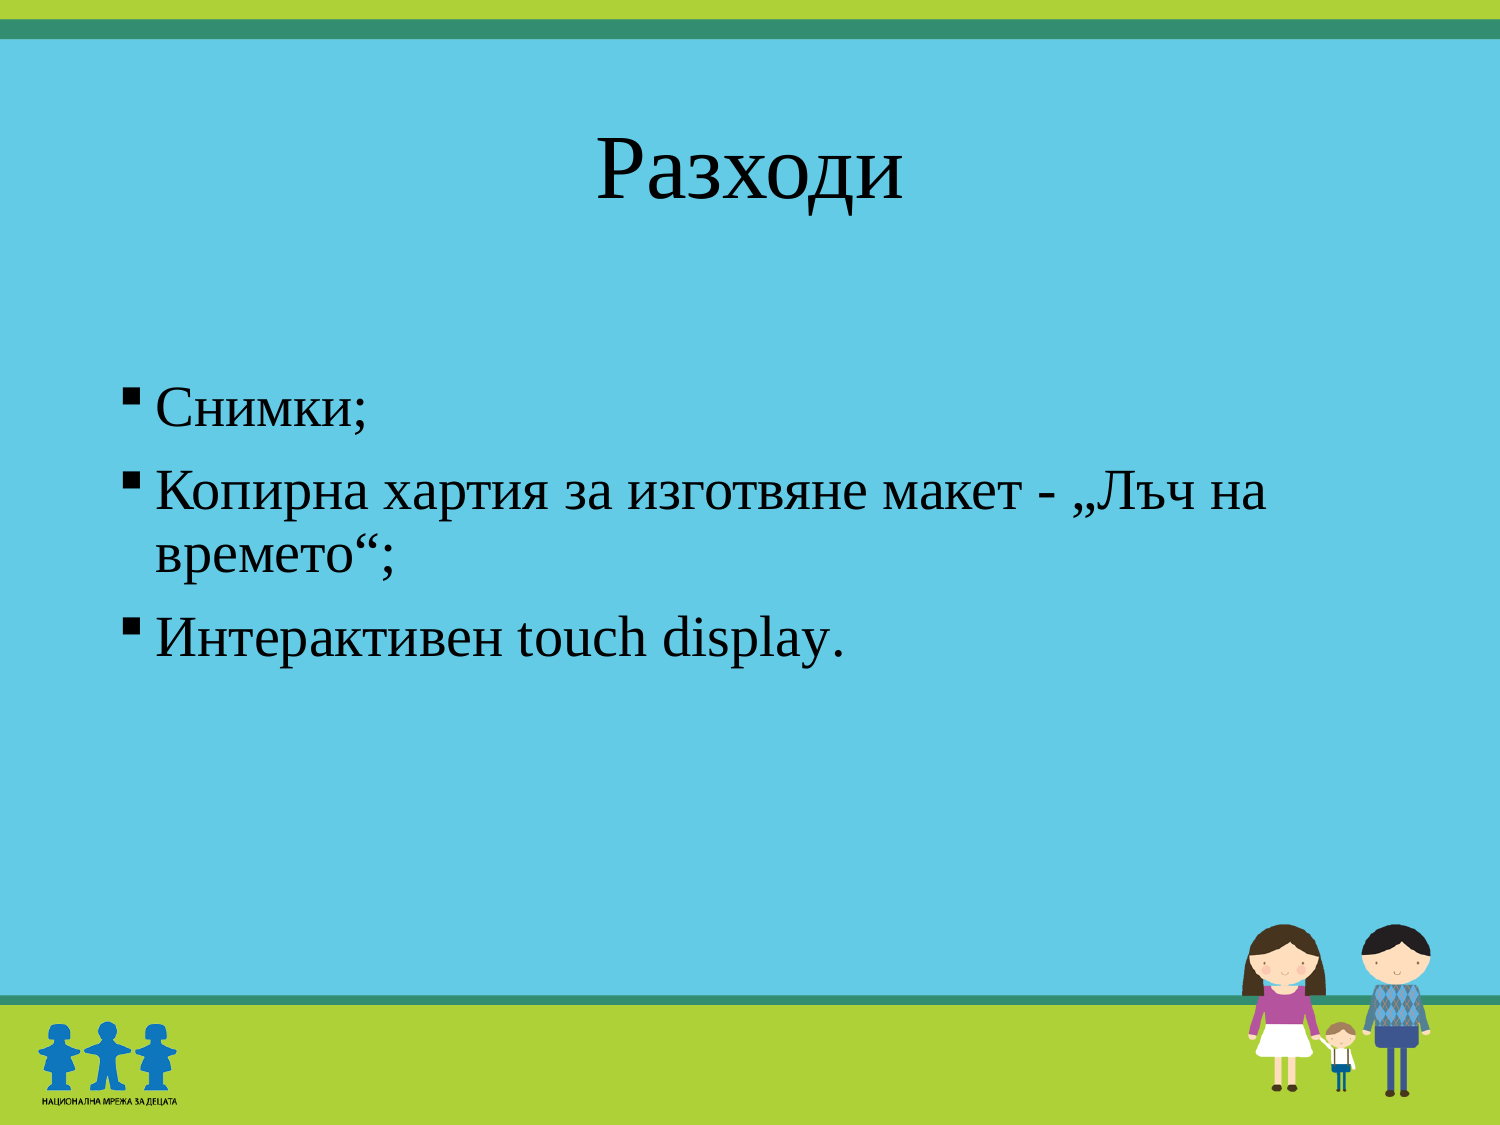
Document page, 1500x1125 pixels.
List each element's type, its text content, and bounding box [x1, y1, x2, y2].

title Разходи [102, 59, 1398, 277]
list Снимки; Копирна хартия за изготвяне макет - „Лъч на времето“; Интерактивен touch display. [102, 277, 1398, 716]
picture [0, 0, 1500, 1125]
